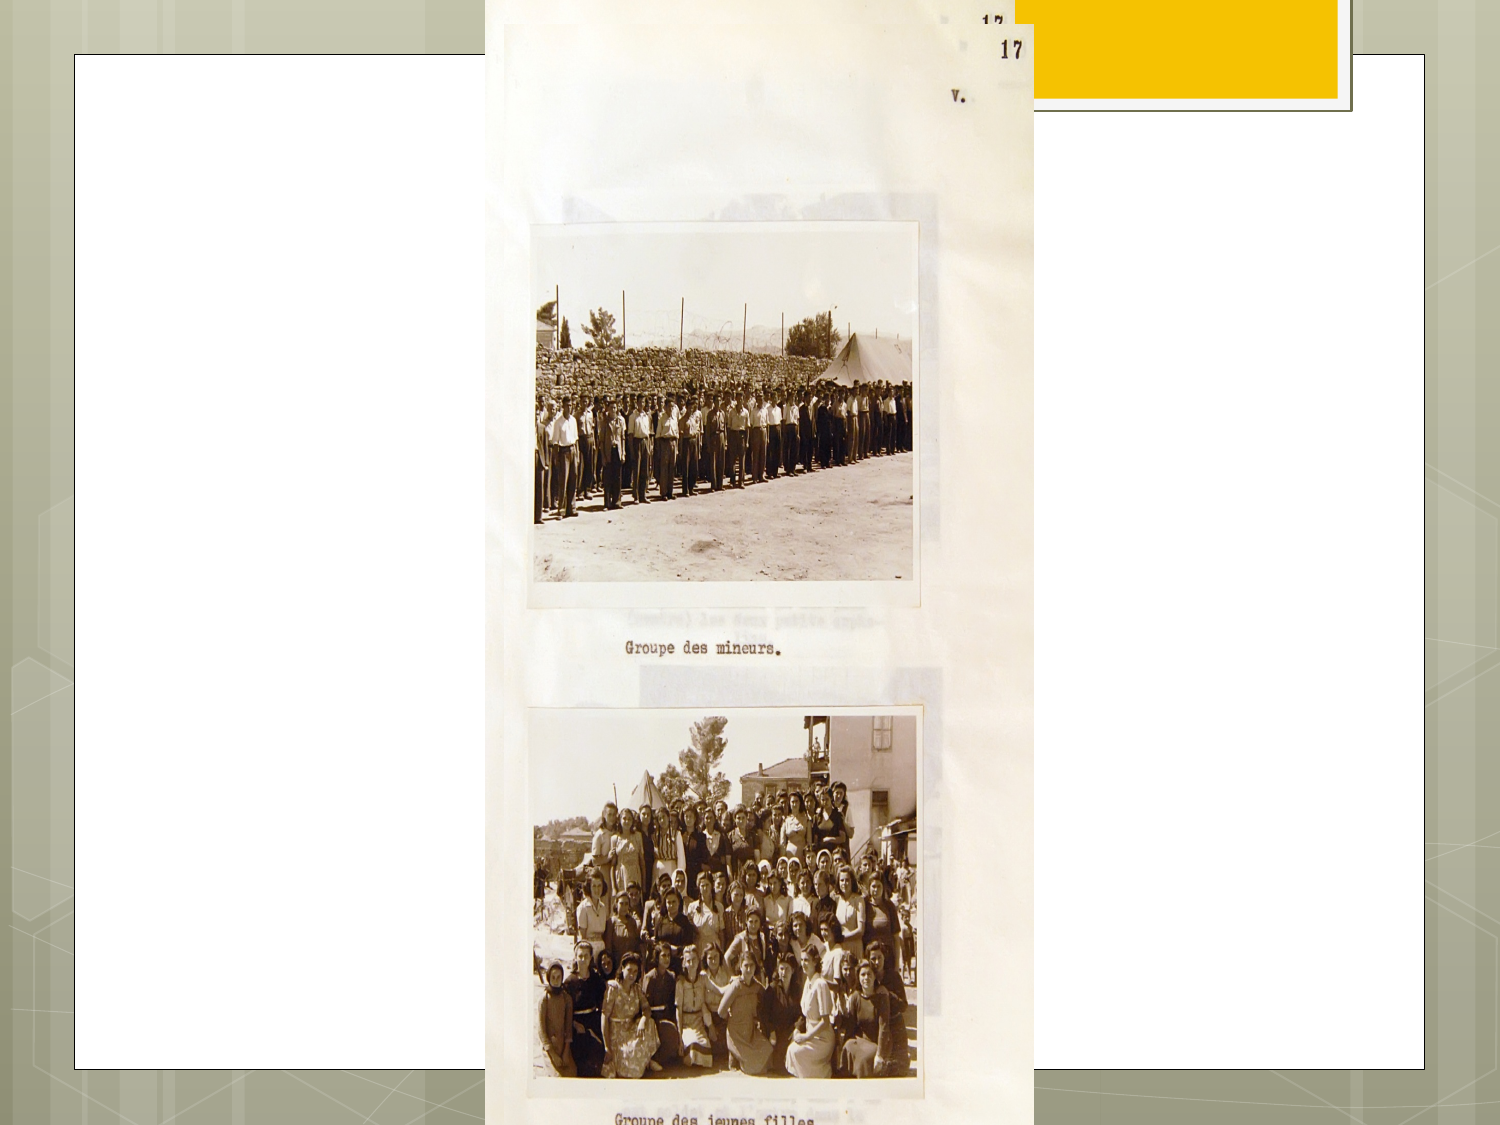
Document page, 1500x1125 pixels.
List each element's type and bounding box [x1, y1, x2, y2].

picture [485, 0, 1034, 1125]
